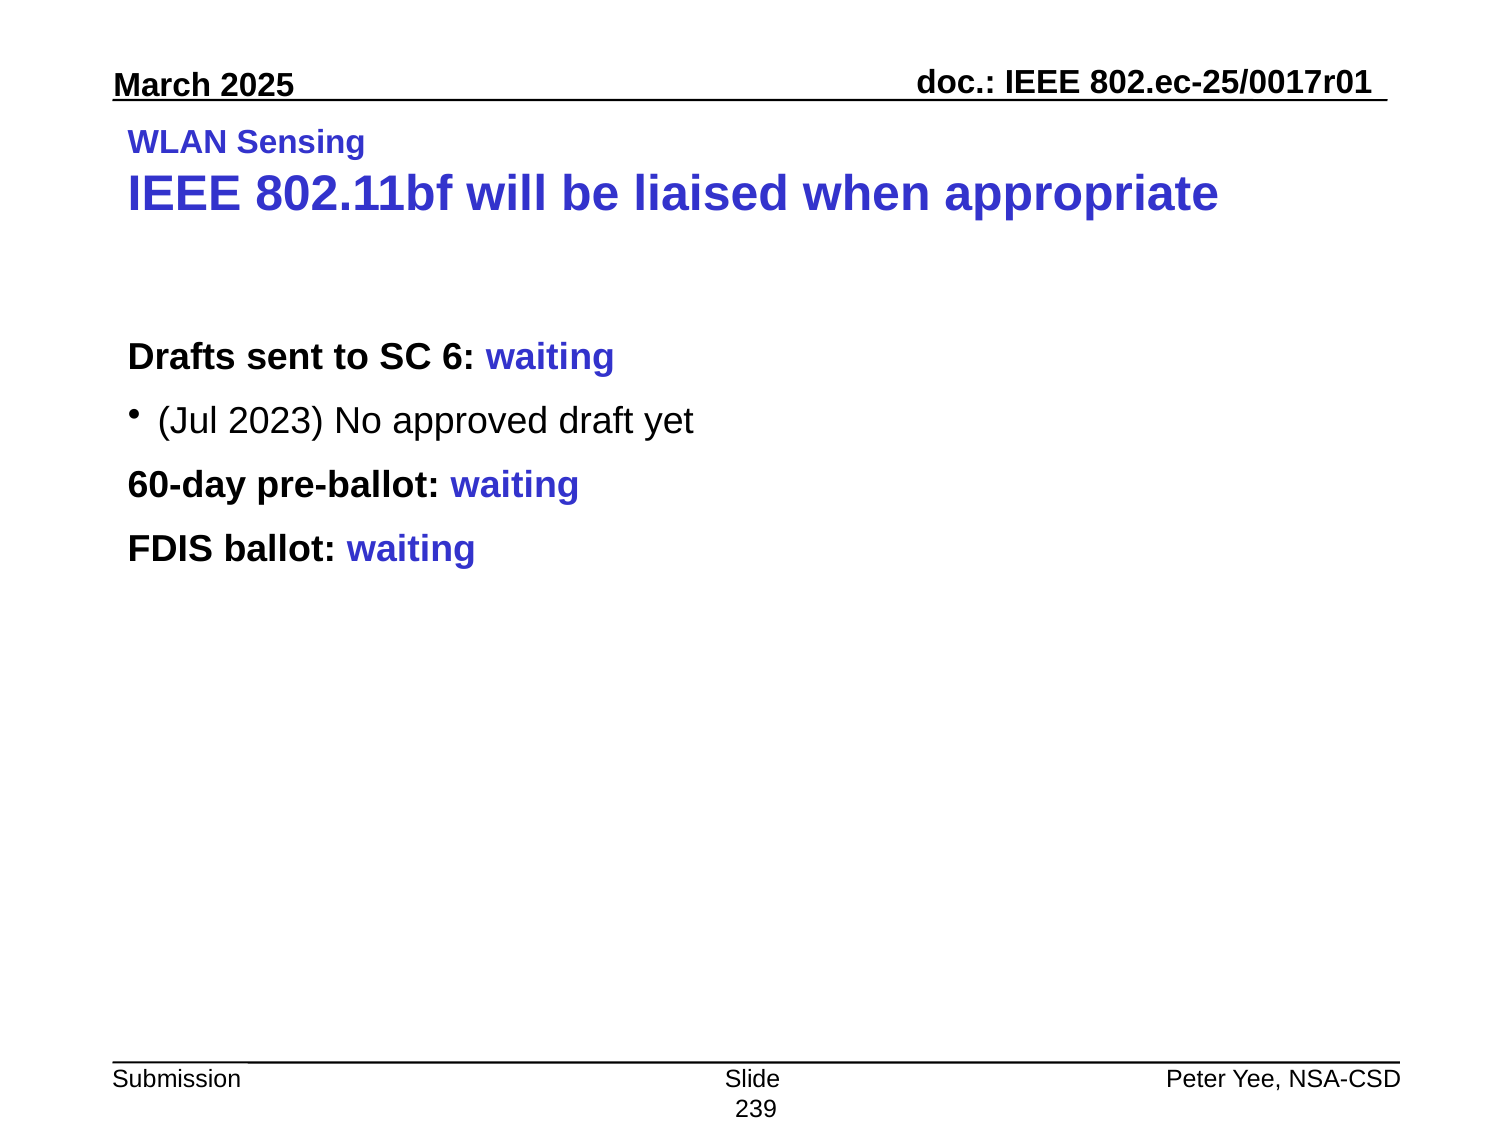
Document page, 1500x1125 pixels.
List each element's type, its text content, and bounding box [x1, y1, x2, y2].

list Drafts sent to SC 6: waiting (Jul 2023) No approved draft yet 60-day pre-ballot: waiting FDIS ballot: waiting [112, 324, 1388, 1000]
title WLAN Sensing IEEE 802.11bf will be liaised when appropriate [112, 112, 1388, 288]
slide_number Slide 239 [709, 1061, 803, 1093]
footer Peter Yee, NSA-CSD [1164, 1061, 1402, 1093]
